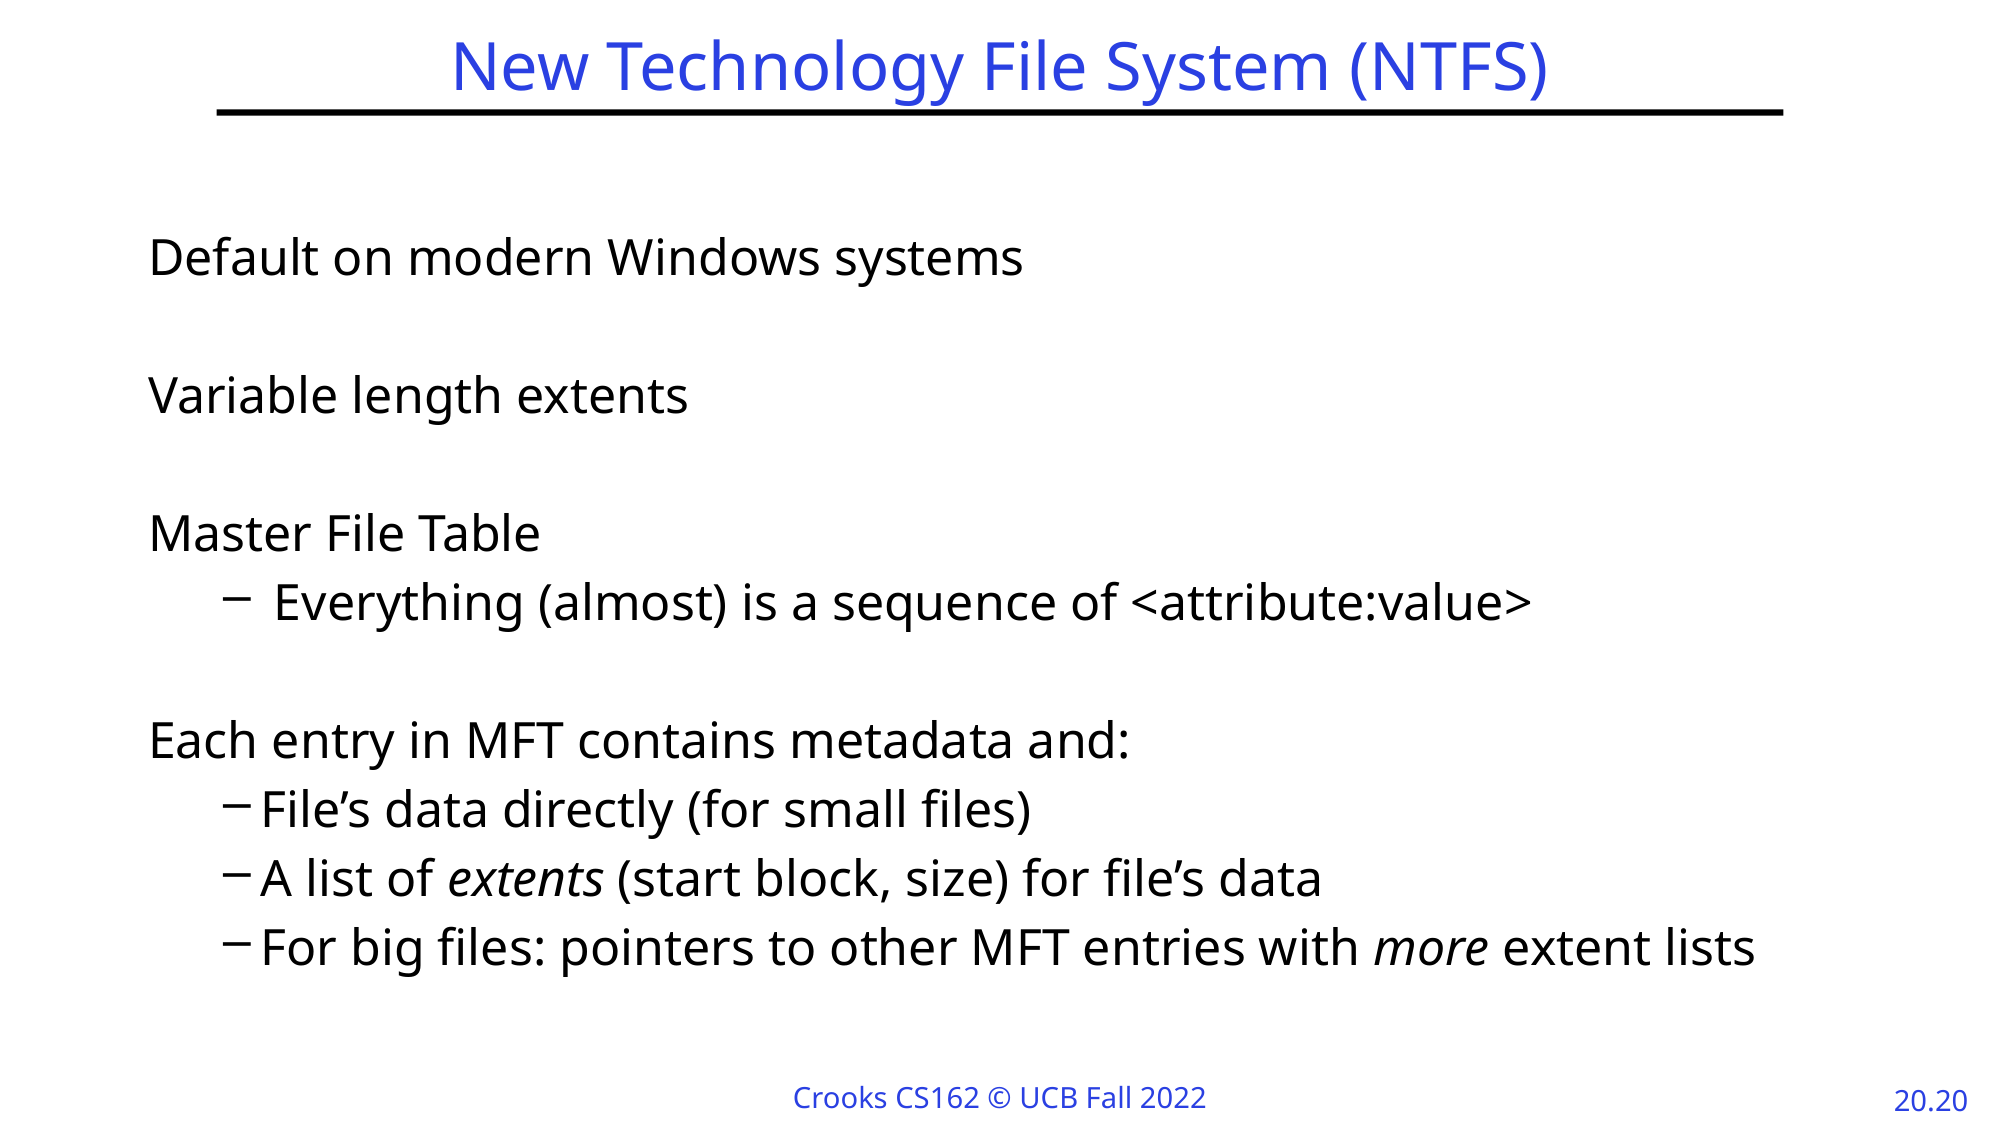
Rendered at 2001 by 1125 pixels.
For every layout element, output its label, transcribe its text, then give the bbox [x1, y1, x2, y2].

list Default on modern Windows systems Variable length extents Master File Table Everything (almost) is a sequence of <attribute:value> Each entry in MFT contains metadata and: File’s data directly (for small files) A list of extents (start block, size) for file’s data For big files: pointers to other MFT entries with more extent lists [133, 149, 1975, 988]
title New Technology File System (NTFS) [216, 24, 1784, 113]
